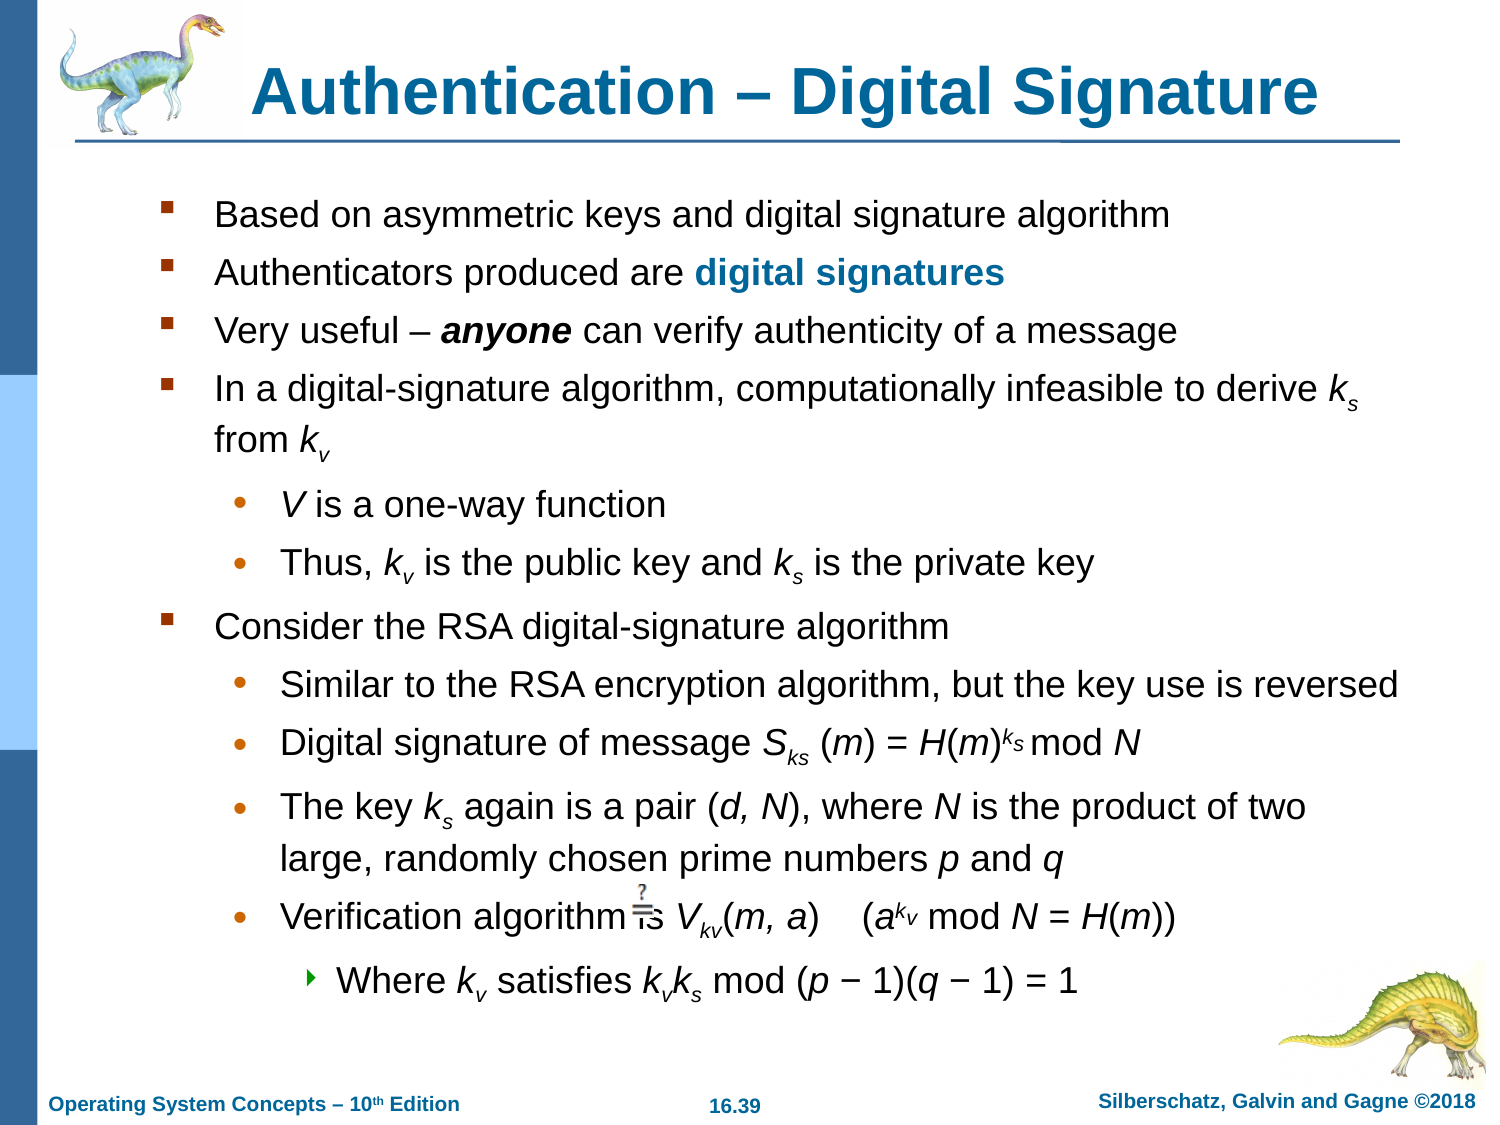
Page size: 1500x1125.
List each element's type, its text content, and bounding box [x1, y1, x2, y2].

list Based on asymmetric keys and digital signature algorithm Authenticators produced are digital signatures Very useful – anyone can verify authenticity of a message In a digital-signature algorithm, computationally infeasible to derive ks from kv V is a one-way function Thus, kv is the public key and ks is the private key Consider the RSA digital-signature algorithm Similar to the RSA encryption algorithm, but the key use is reversed Digital signature of message Sks (m) = H(m)ks mod N The key ks again is a pair (d, N), where N is the product of two large, randomly chosen prime numbers p and q Verification algorithm is Vkv(m, a) (akv mod N = H(m)) Where kv satisfies kvks mod (p − 1)(q − 1) = 1 [142, 182, 1417, 1036]
picture [46, 0, 243, 149]
picture [632, 884, 654, 918]
picture [1275, 959, 1486, 1090]
title Authentication – Digital Signature [154, 40, 1417, 136]
